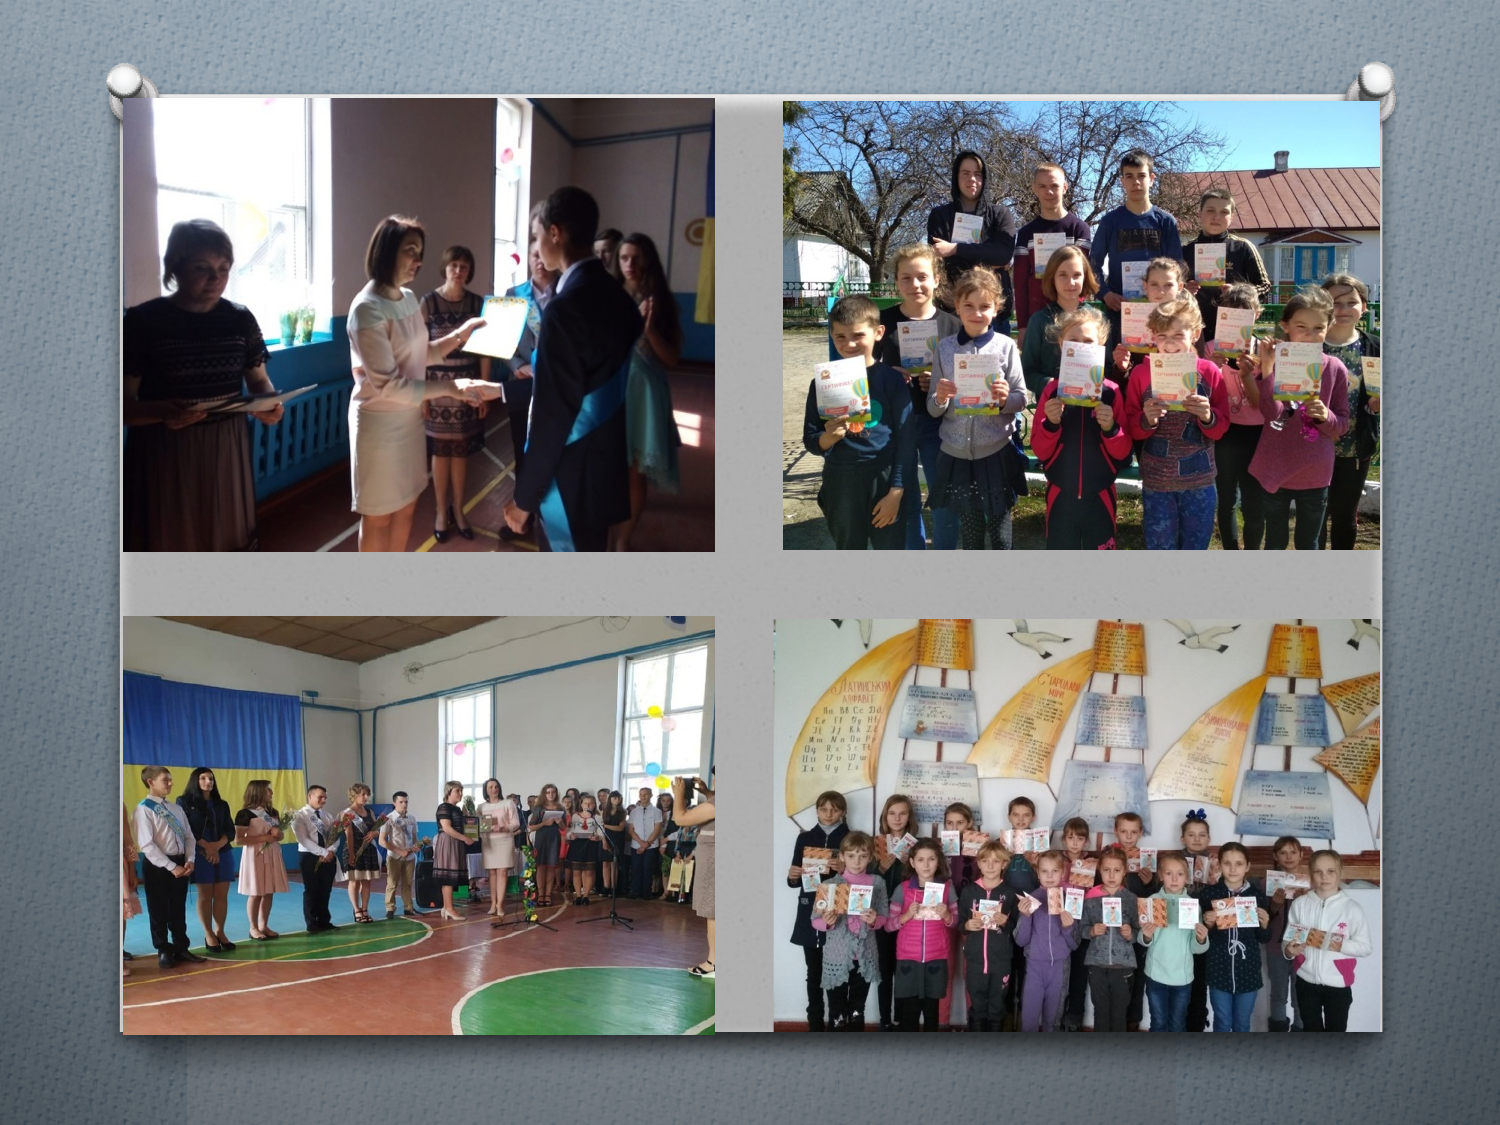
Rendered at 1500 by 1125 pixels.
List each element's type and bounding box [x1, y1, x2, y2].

list [123, 616, 715, 1036]
picture [783, 35, 1439, 550]
picture [773, 618, 1381, 1032]
list [123, 98, 715, 552]
picture [75, 29, 198, 137]
